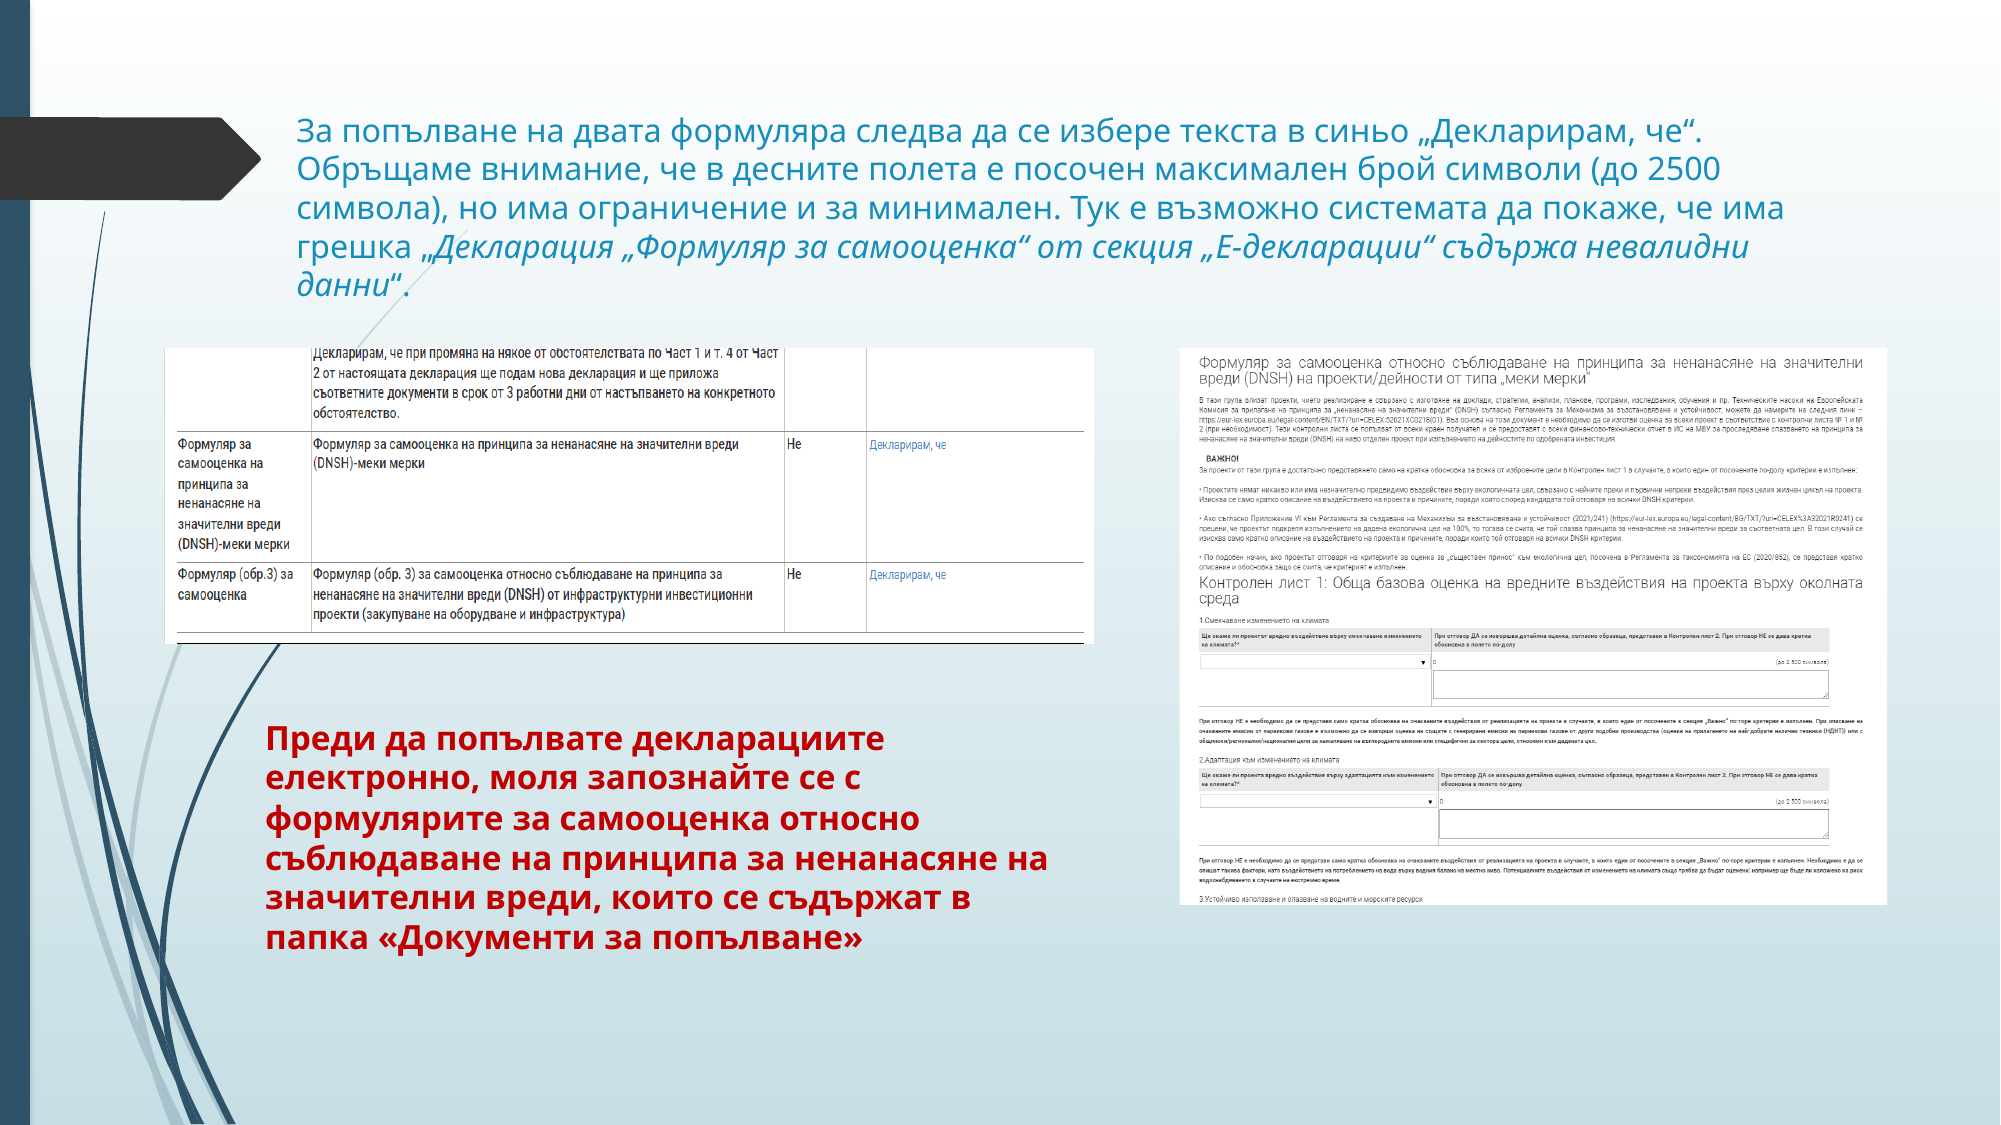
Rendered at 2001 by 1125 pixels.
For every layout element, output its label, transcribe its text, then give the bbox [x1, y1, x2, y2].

title За попълване на двата формуляра следва да се избере текста в синьо „Декларирам, че“. Обръщаме внимание, че в десните полета е посочен максимален брой символи (до 2500 символа), но има ограничение и за минимален. Тук е възможно системата да покаже, че има грешка „Декларация „Формуляр за самооценка“ от секция „Е-декларации“ съдържа невалидни данни“. [281, 102, 1888, 313]
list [163, 348, 1094, 644]
text_box Преди да попълвате декларациите електронно, моля запознайте се с формулярите за самооценка относно съблюдаване на принципа за ненанасяне на значителни вреди, които се съдържат в папка «Документи за попълване» [250, 709, 1090, 964]
picture [1179, 348, 1888, 905]
